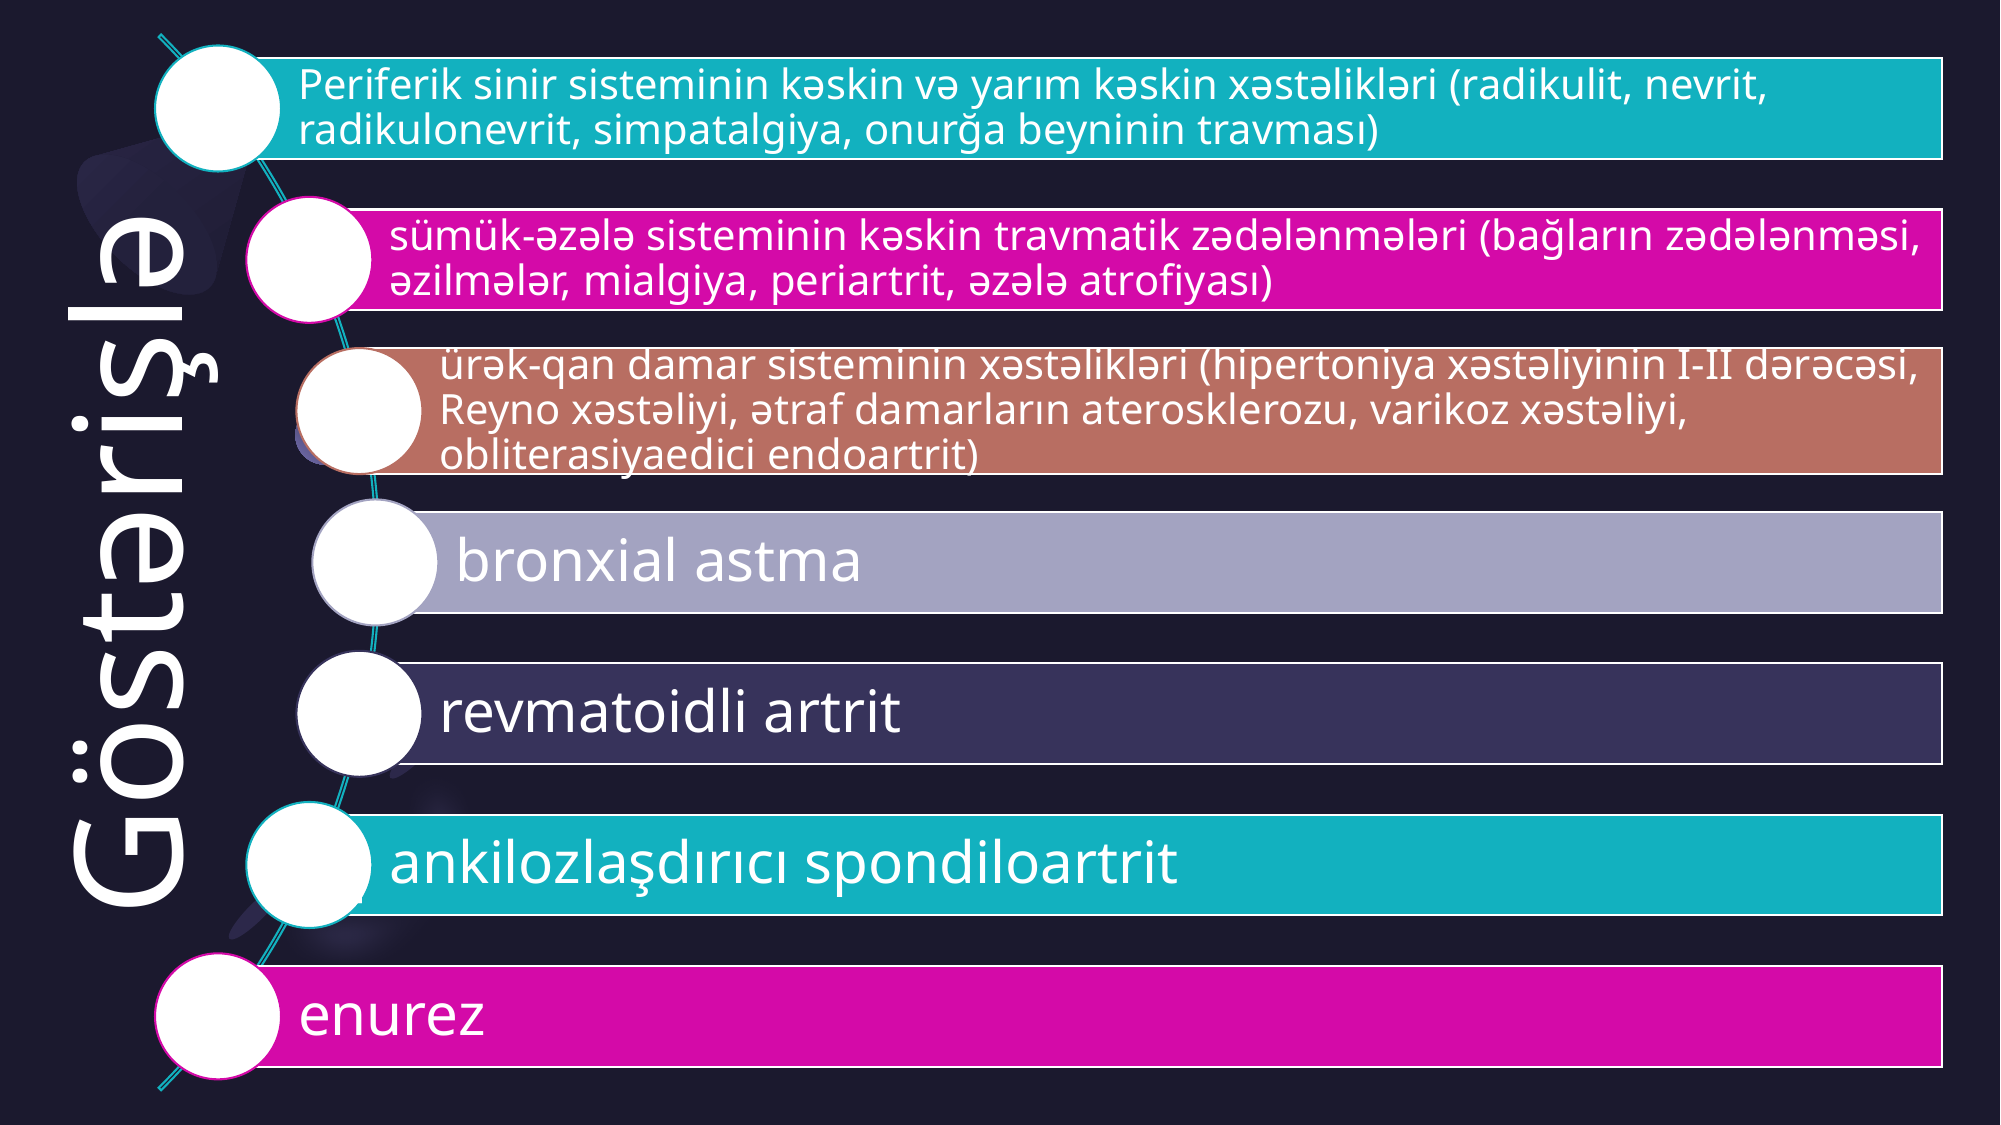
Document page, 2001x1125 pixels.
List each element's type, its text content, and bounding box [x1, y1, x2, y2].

text_box Göstərişlər [25, 194, 140, 931]
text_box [140, 7, 1957, 1118]
